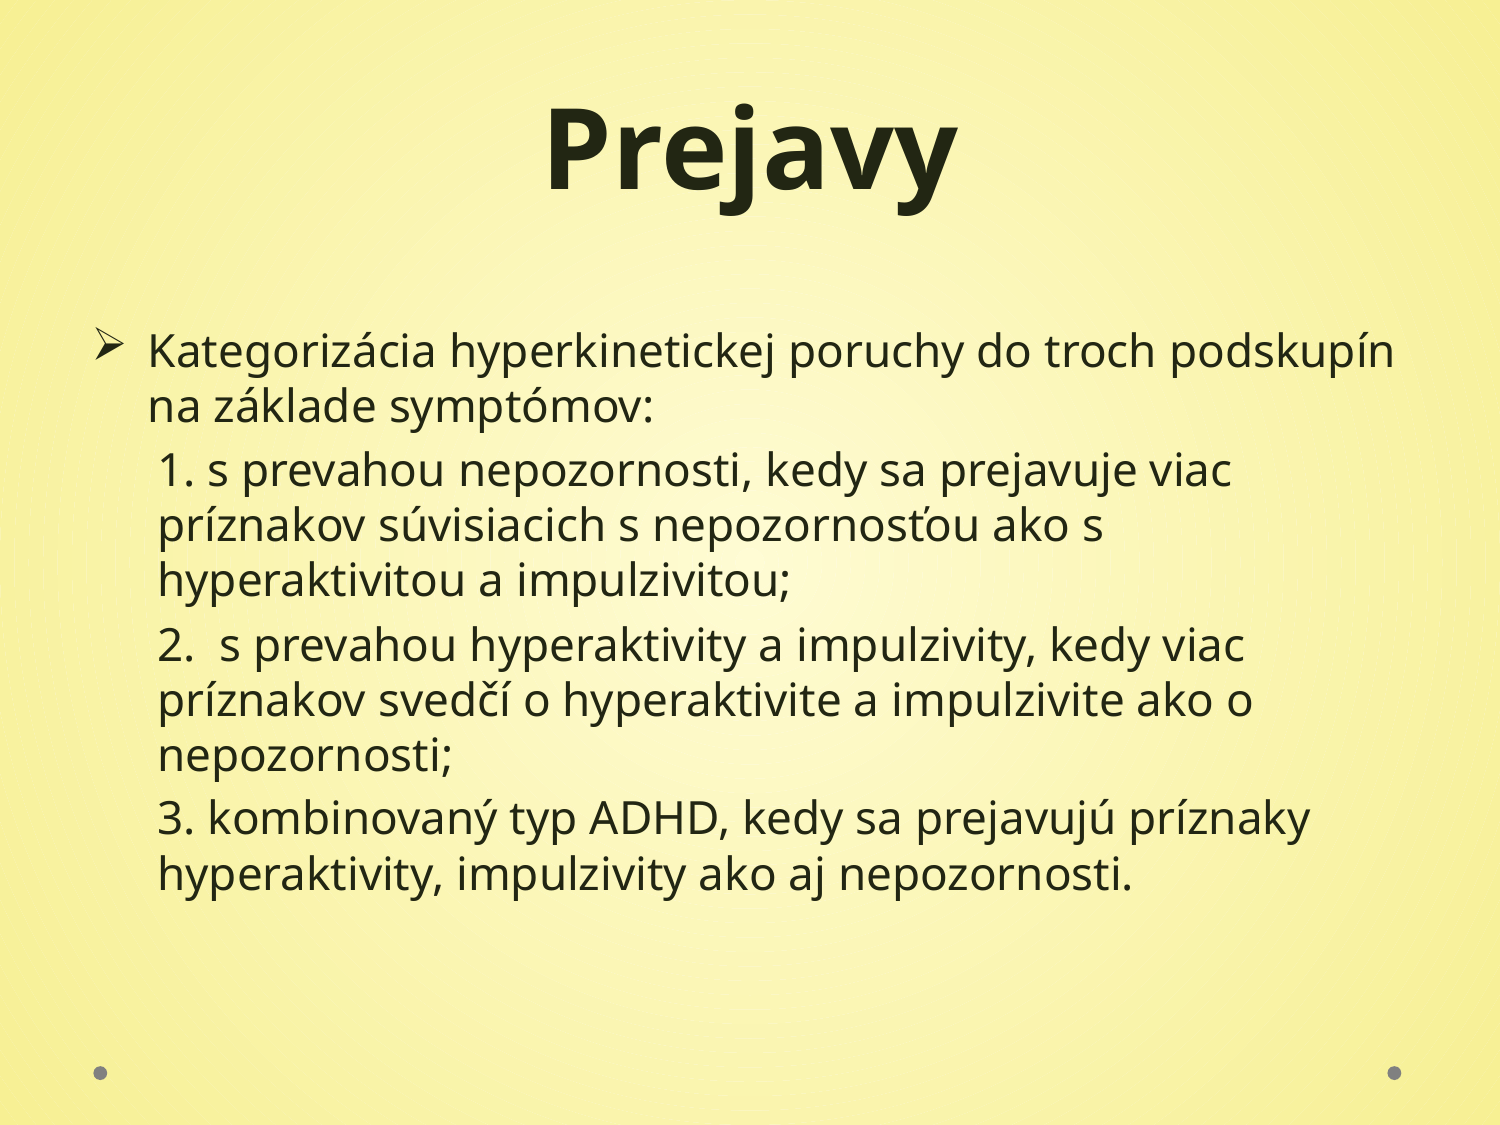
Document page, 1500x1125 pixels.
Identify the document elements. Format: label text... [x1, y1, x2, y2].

title Prejavy [75, 0, 1425, 220]
list Kategorizácia hyperkinetickej poruchy do troch podskupín na základe symptómov: 1. s prevahou nepozornosti, kedy sa prejavuje viac príznakov súvisiacich s nepozornosťou ako s hyperaktivitou a impulzivitou; 2. s prevahou hyperaktivity a impulzivity, kedy viac príznakov svedčí o hyperaktivite a impulzivite ako o nepozornosti; 3. kombinovaný typ ADHD, kedy sa prejavujú príznaky hyperaktivity, impulzivity ako aj nepozornosti. [76, 314, 1427, 1057]
